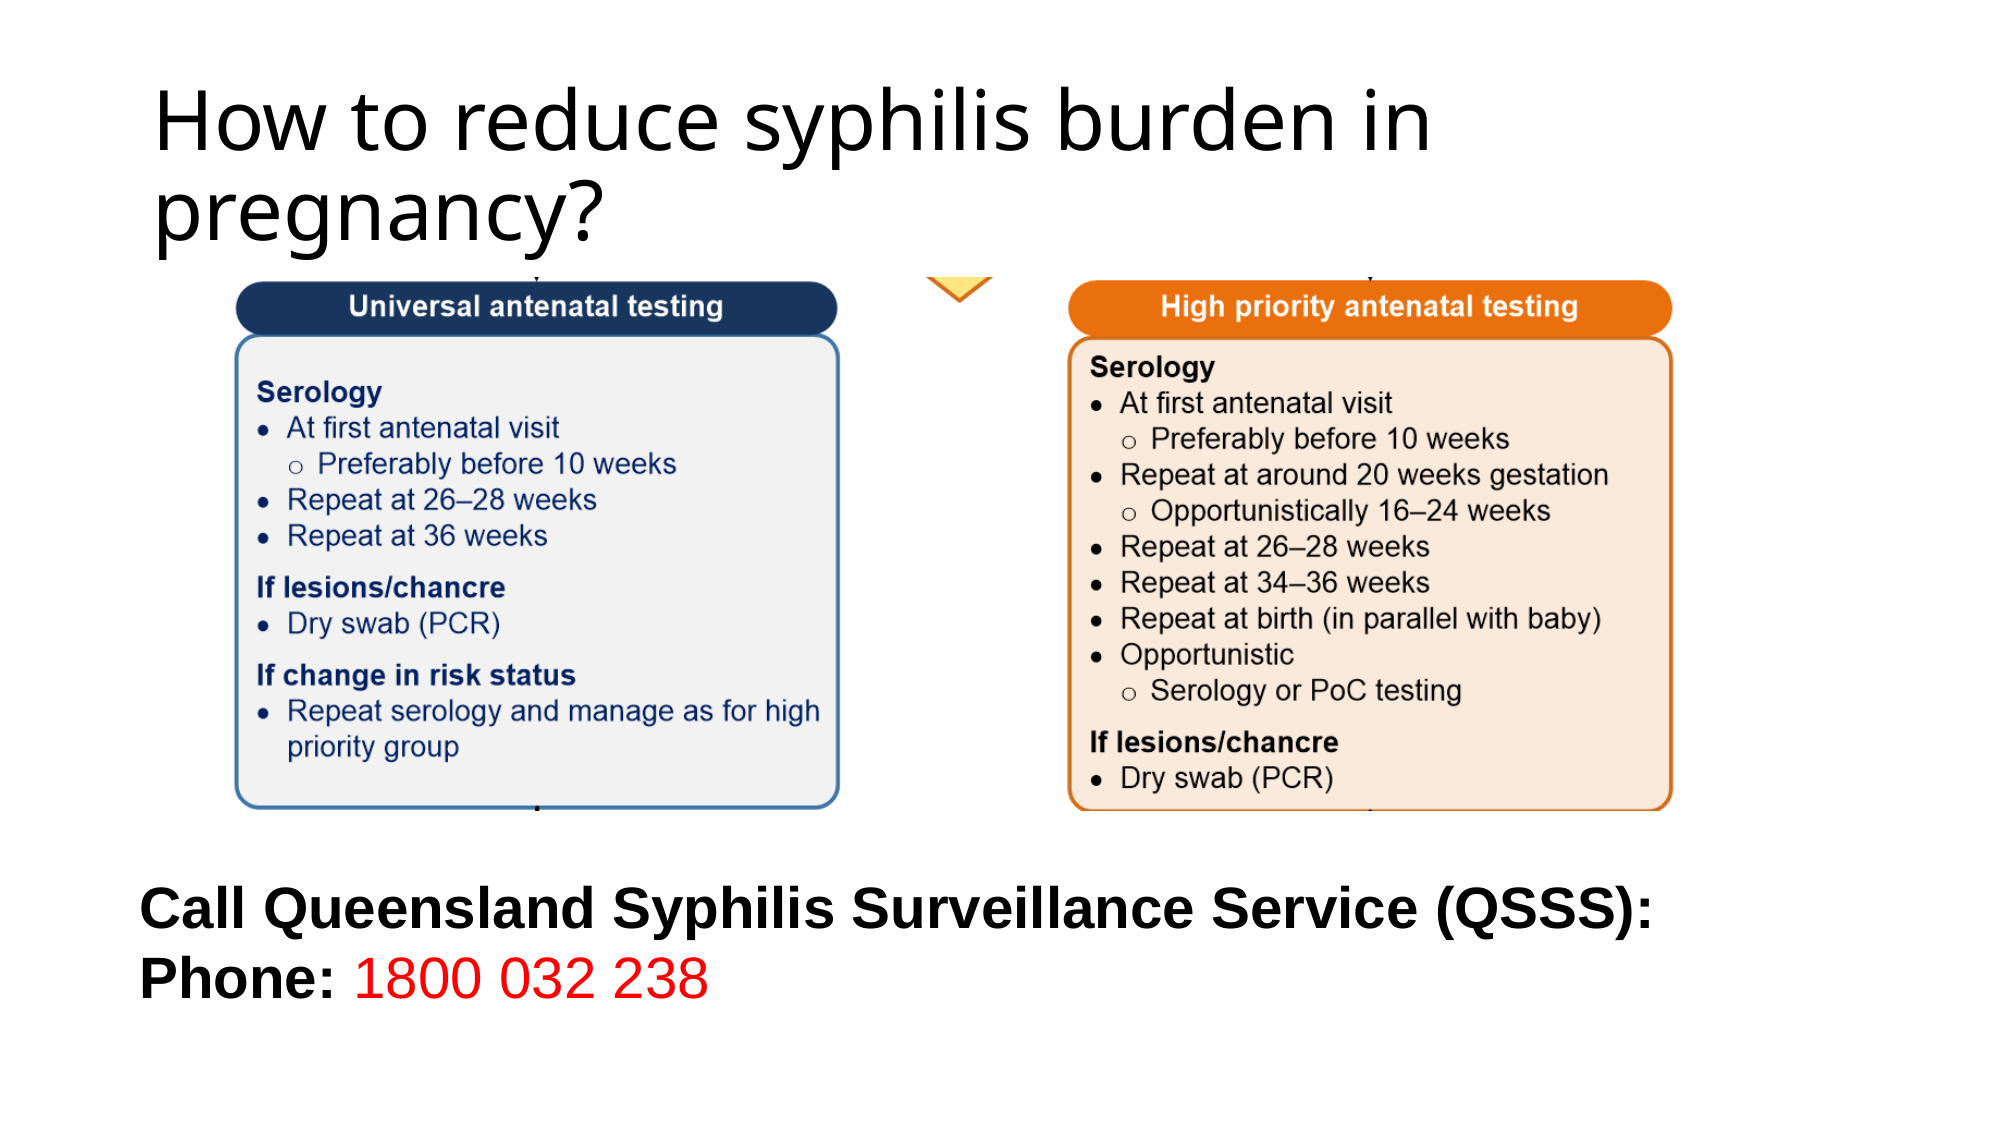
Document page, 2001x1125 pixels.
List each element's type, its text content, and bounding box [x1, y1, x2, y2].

title How to reduce syphilis burden in pregnancy? [137, 59, 1863, 278]
picture [227, 277, 1679, 811]
text_box Call Queensland Syphilis Surveillance Service (QSSS): Phone: 1800 032 238 [124, 862, 1679, 1018]
